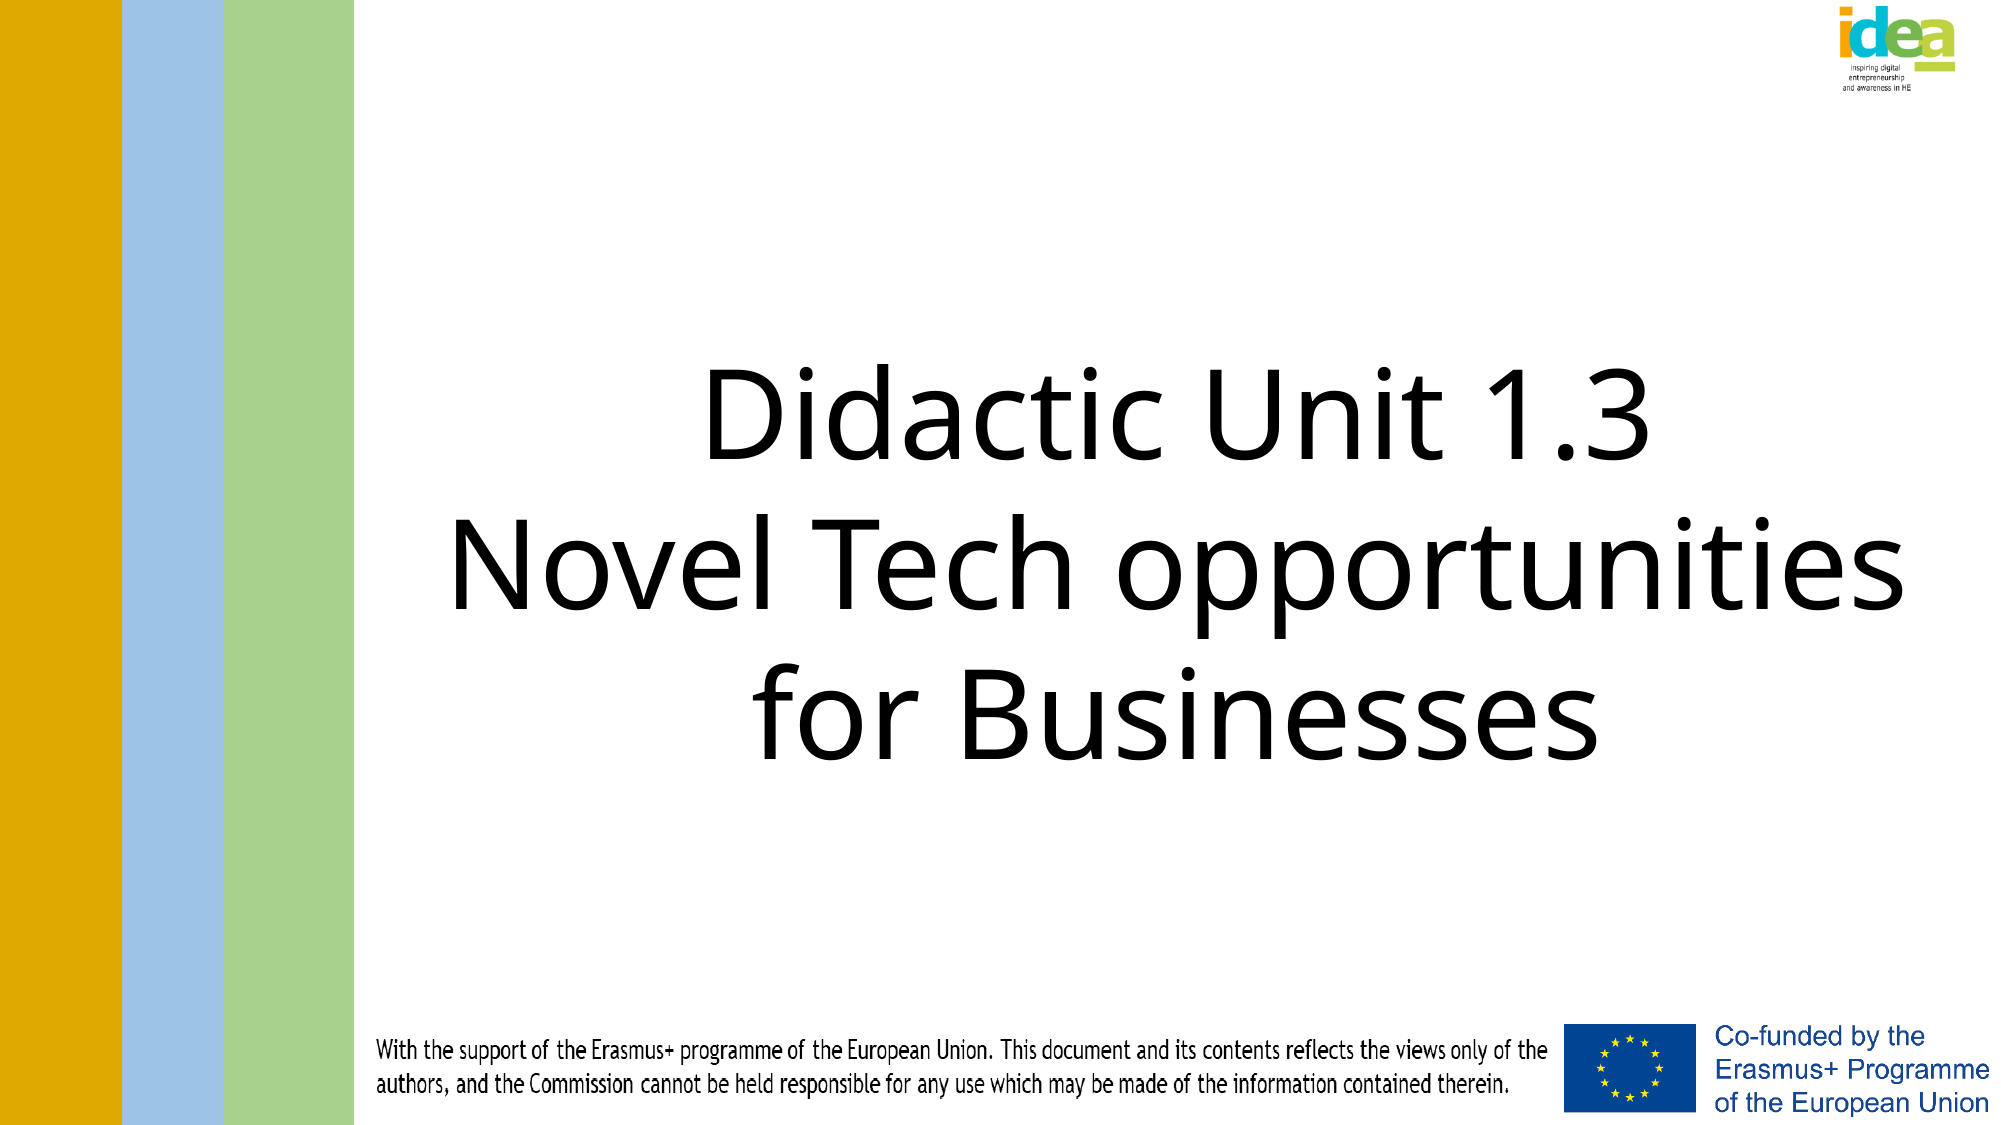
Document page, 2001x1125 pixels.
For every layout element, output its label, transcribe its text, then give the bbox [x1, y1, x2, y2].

picture [1828, 0, 1964, 98]
text_box [0, 0, 123, 1125]
picture [363, 1024, 1989, 1118]
text_box [222, 0, 355, 1125]
text_box [123, 0, 222, 1125]
text_box Didactic Unit 1.3 Novel Tech opportunities for Businesses [354, 327, 2000, 793]
